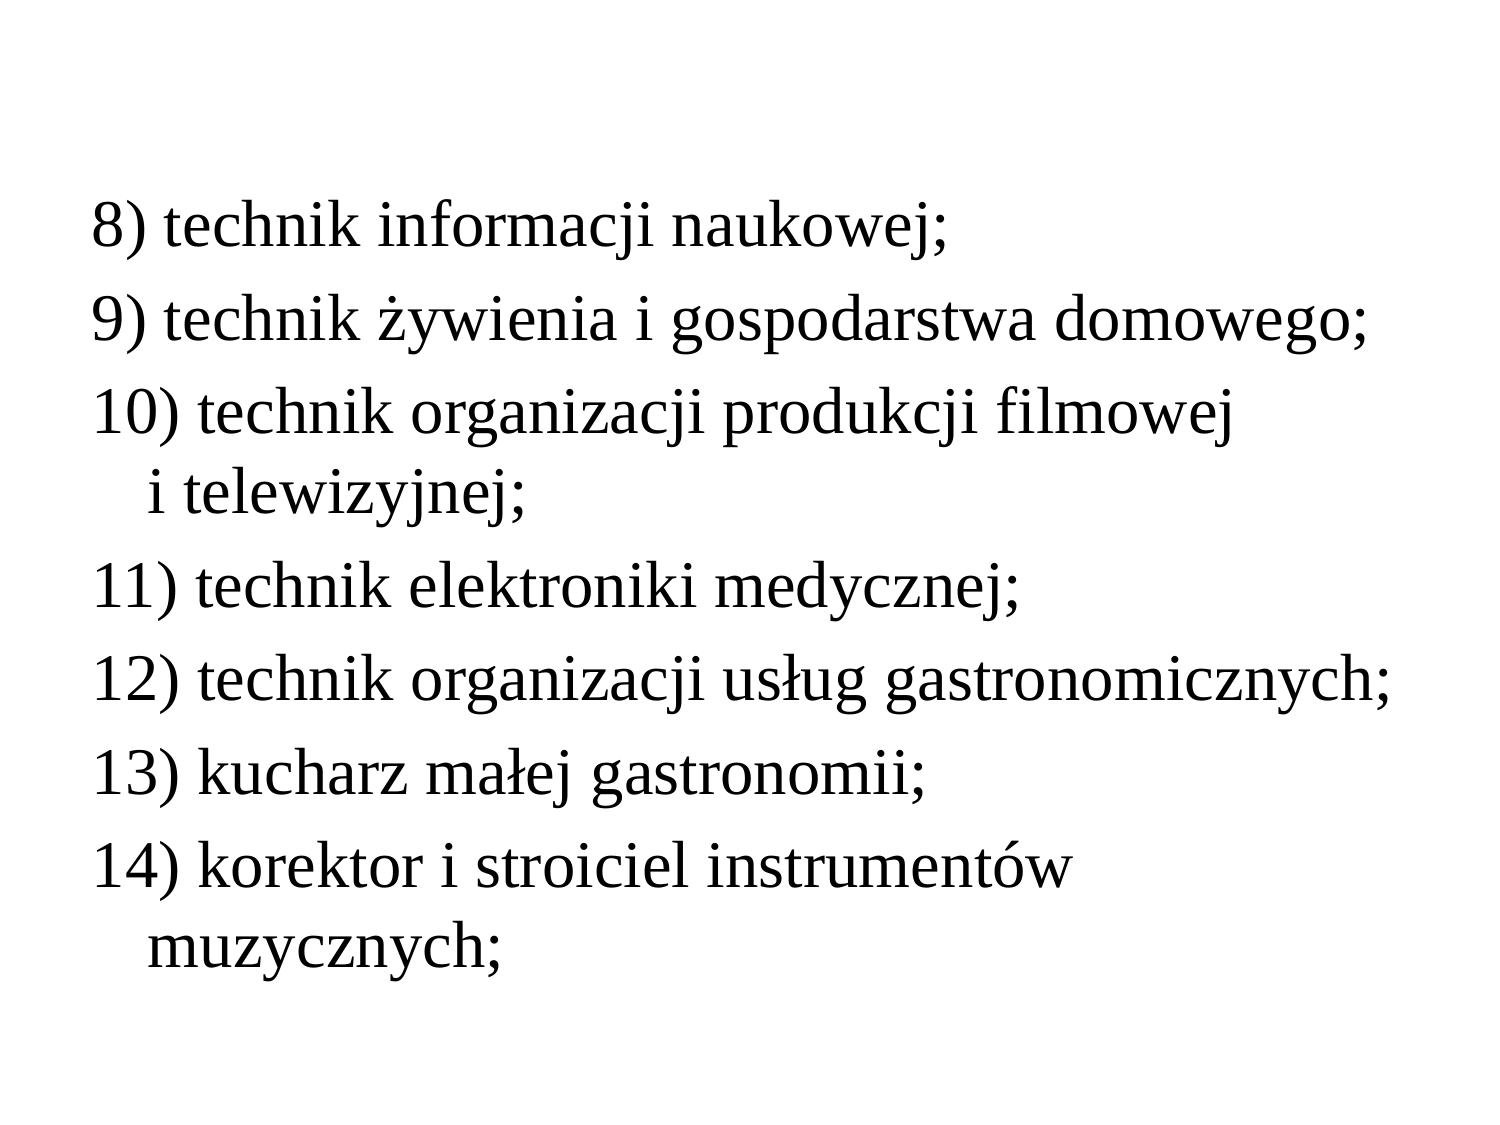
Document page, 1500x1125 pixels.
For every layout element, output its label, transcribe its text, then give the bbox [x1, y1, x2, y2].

list 8) technik informacji naukowej; 9) technik żywienia i gospodarstwa domowego; 10) technik organizacji produkcji filmowej i telewizyjnej; 11) technik elektroniki medycznej; 12) technik organizacji usług gastronomicznych; 13) kucharz małej gastronomii; 14) korektor i stroiciel instrumentów muzycznych; [76, 172, 1427, 1005]
